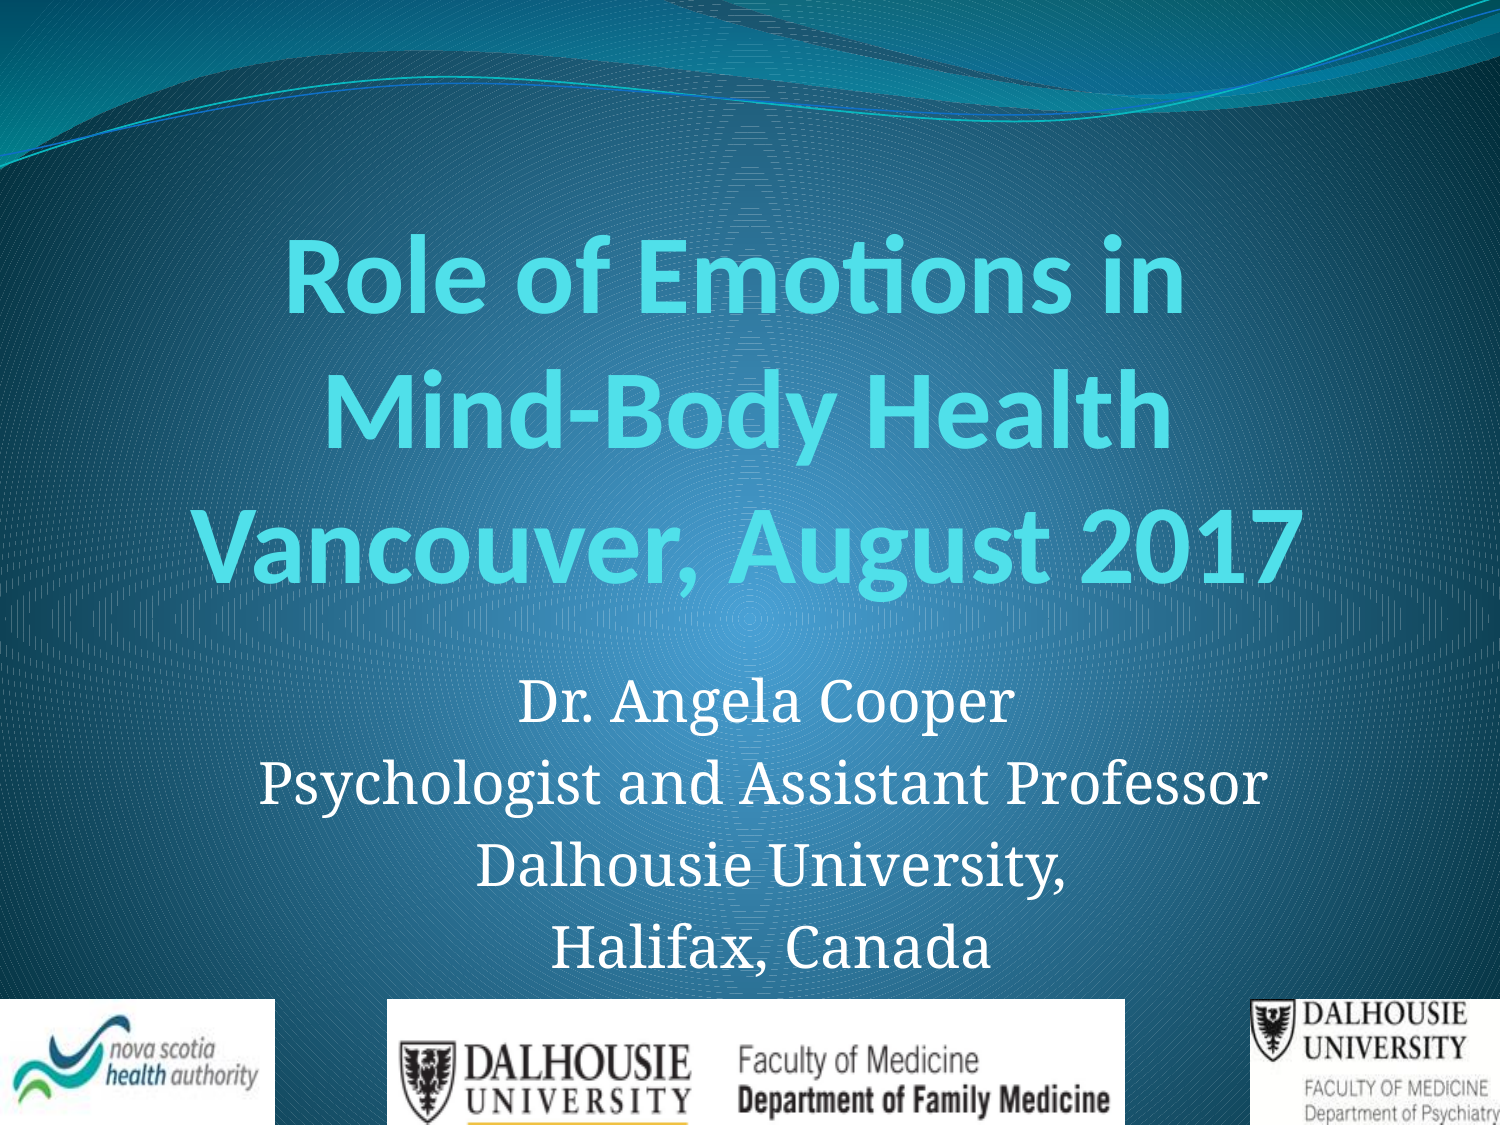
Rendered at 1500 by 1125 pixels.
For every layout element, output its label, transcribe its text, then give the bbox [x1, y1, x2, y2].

title Role of Emotions in Mind-Body Health Vancouver, August 2017 [0, 78, 1500, 697]
subtitle Dr. Angela Cooper Psychologist and Assistant Professor Dalhousie University, Halifax, Canada [62, 656, 1475, 989]
picture [0, 999, 276, 1125]
picture [1249, 999, 1500, 1125]
picture [387, 999, 1126, 1125]
